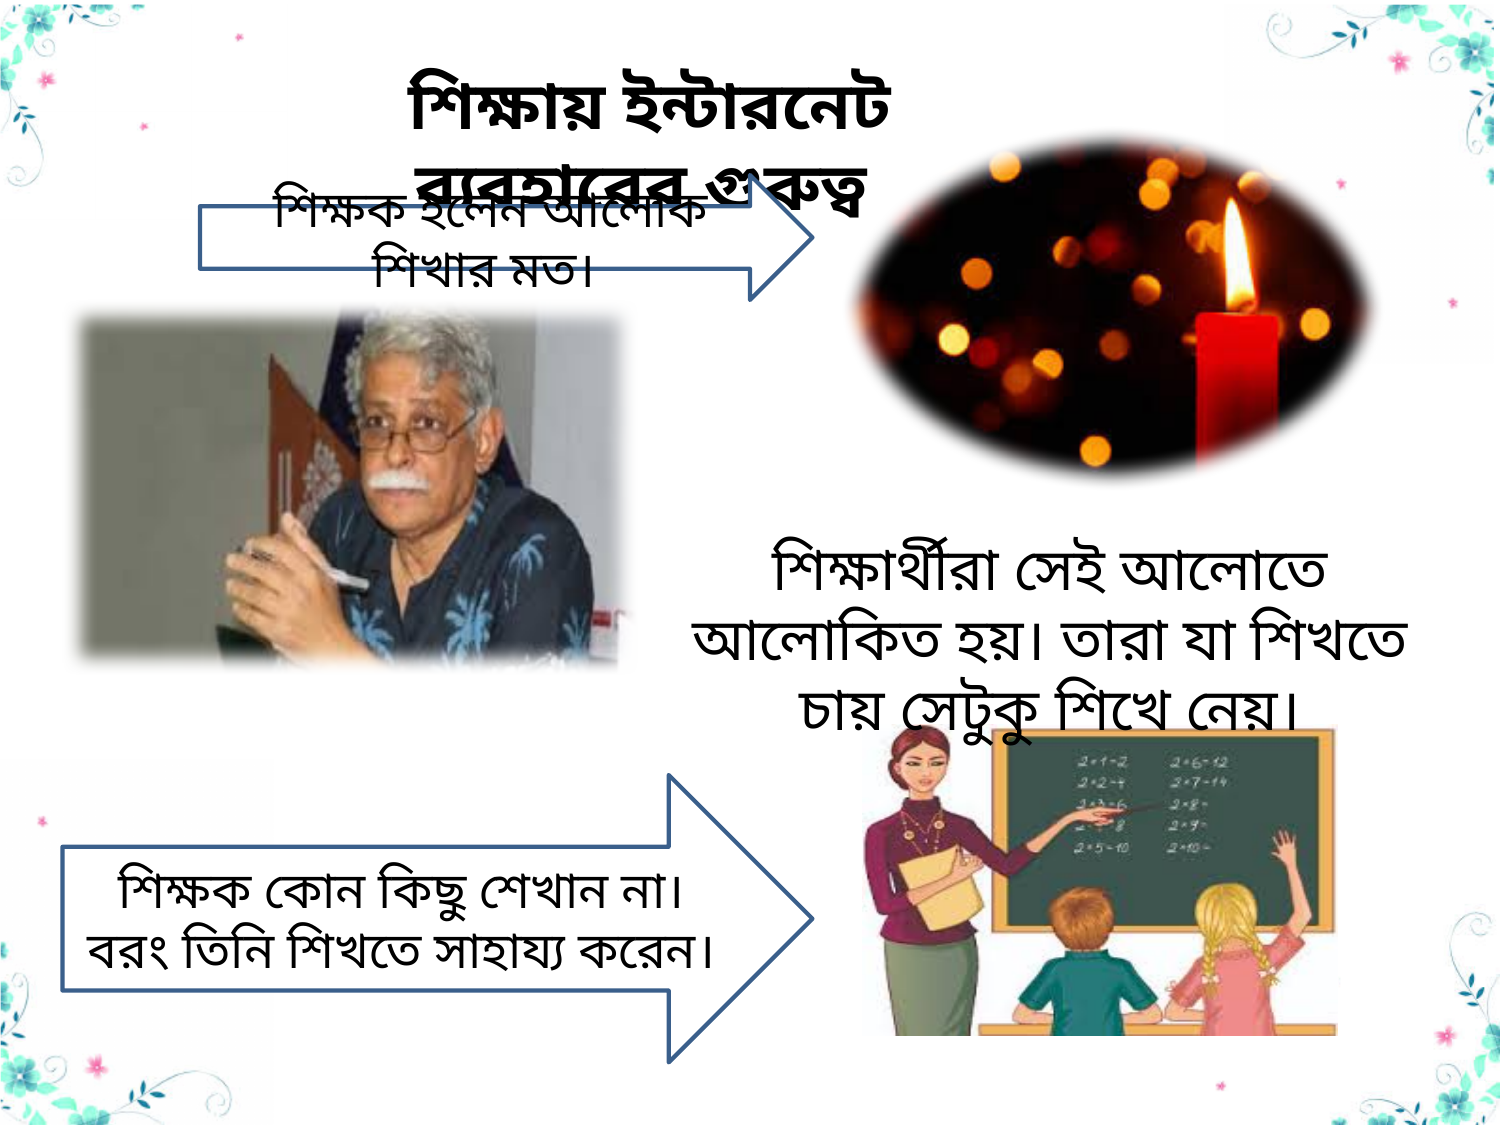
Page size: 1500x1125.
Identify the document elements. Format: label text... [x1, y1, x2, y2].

text_box শিক্ষার্থীরা সেই আলোতে আলোকিত হয়। তারা যা শিখতে চায় সেটুকু শিখে নেয়। [674, 525, 1425, 750]
text_box [172, 232, 747, 302]
picture [62, 299, 639, 676]
picture [1, 5, 288, 219]
text_box শিক্ষায় ইন্টারনেট ব্যবহারের গুরুত্ব [287, 55, 1013, 231]
picture [839, 5, 1493, 492]
picture [1, 760, 274, 1124]
text_box শিক্ষক হলেন আলোক শিখার মত। [197, 173, 815, 302]
picture [862, 724, 1500, 1125]
text_box শিক্ষক কোন কিছু শেখান না। বরং তিনি শিখতে সাহায্য করেন। [60, 772, 815, 1065]
